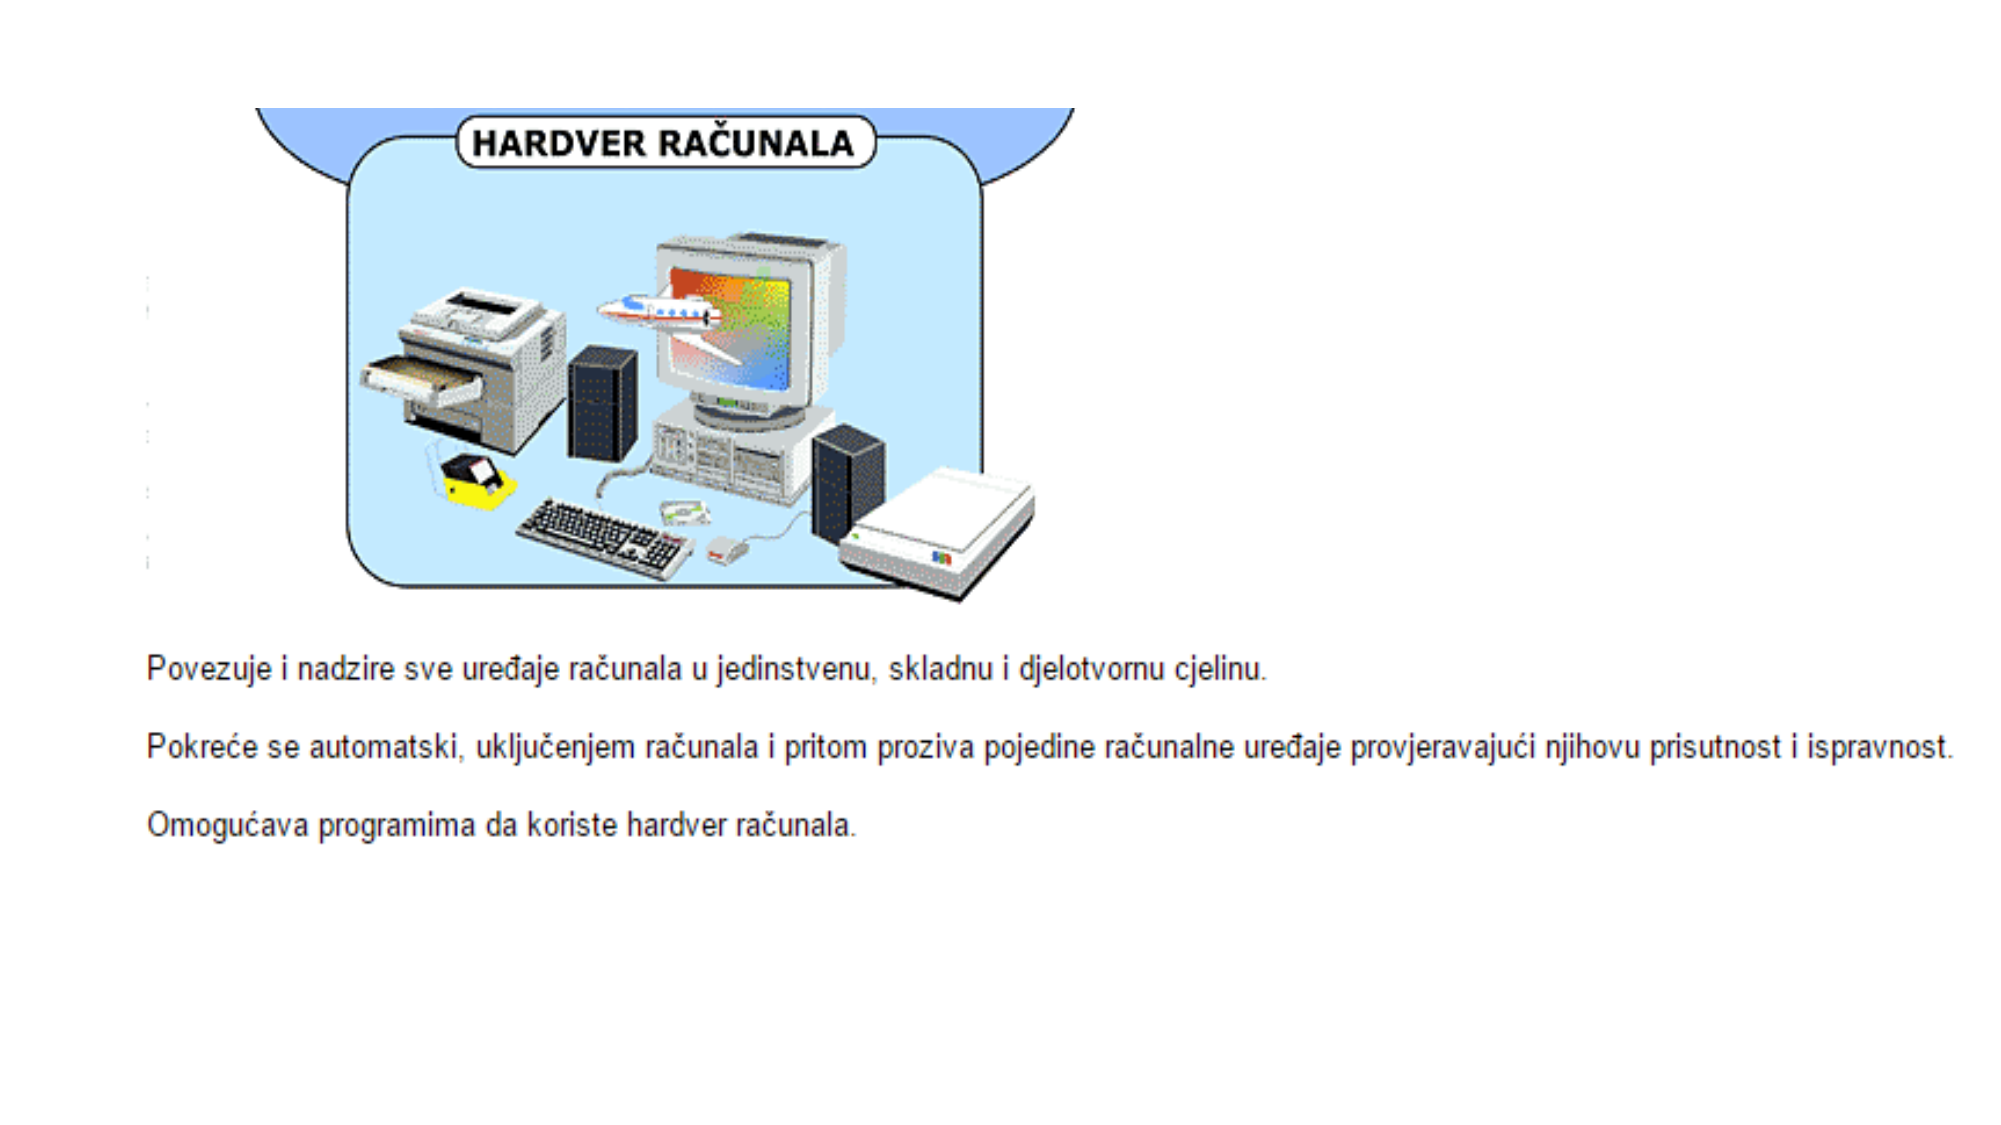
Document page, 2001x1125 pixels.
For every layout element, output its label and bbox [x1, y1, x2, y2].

picture [110, 107, 1978, 921]
